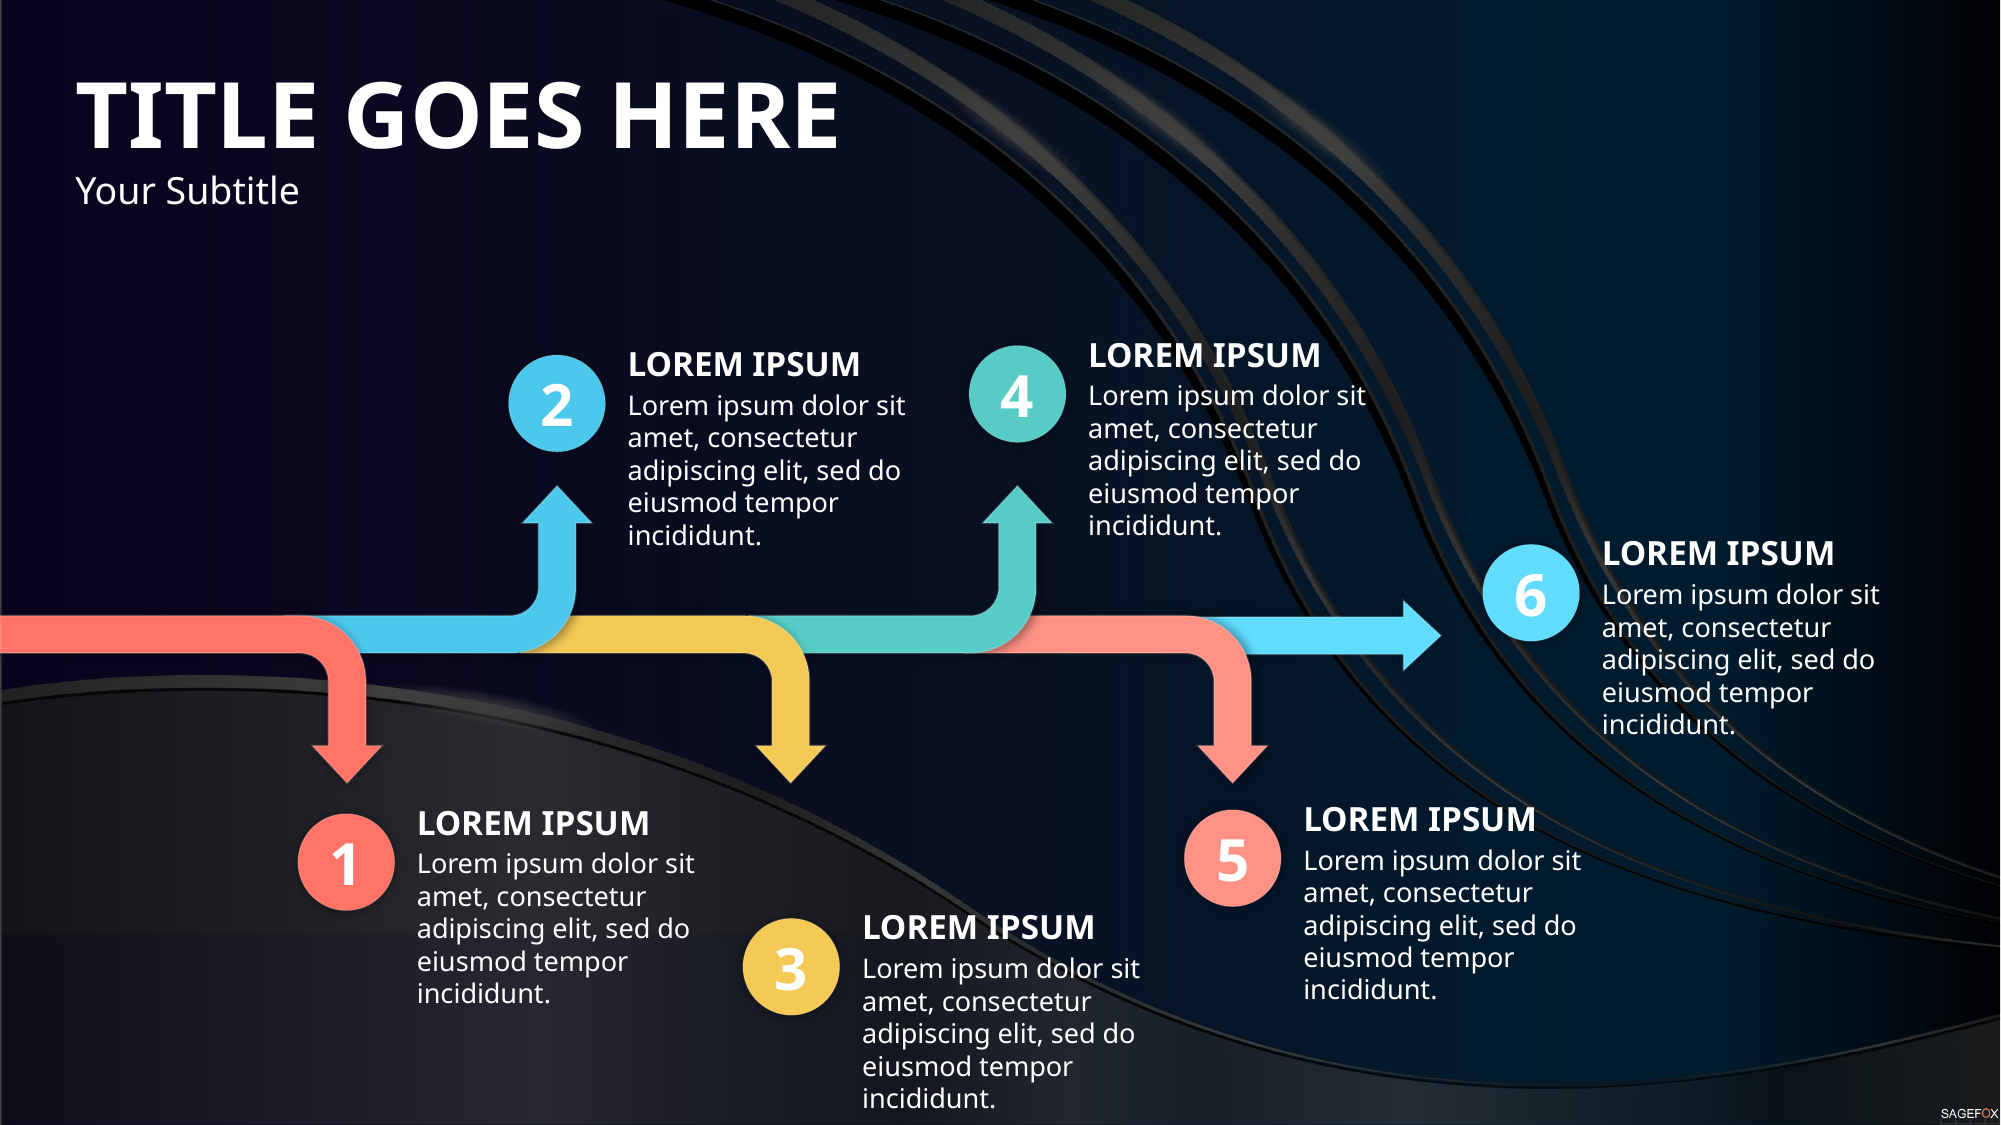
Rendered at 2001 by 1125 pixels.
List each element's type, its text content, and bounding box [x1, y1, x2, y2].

text_box [1010, 614, 1270, 785]
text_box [969, 333, 1411, 511]
picture [0, 0, 2001, 1125]
text_box [0, 614, 385, 785]
picture [580, 511, 997, 614]
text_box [508, 343, 978, 520]
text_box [1482, 532, 1948, 710]
text_box [549, 614, 828, 785]
text_box [773, 511, 1055, 655]
text_box TITLE GOES HERE Your Subtitle [60, 49, 1036, 220]
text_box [1184, 797, 1649, 975]
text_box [297, 801, 743, 979]
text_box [742, 906, 1208, 1084]
text_box [1223, 598, 1443, 673]
text_box [330, 520, 595, 655]
